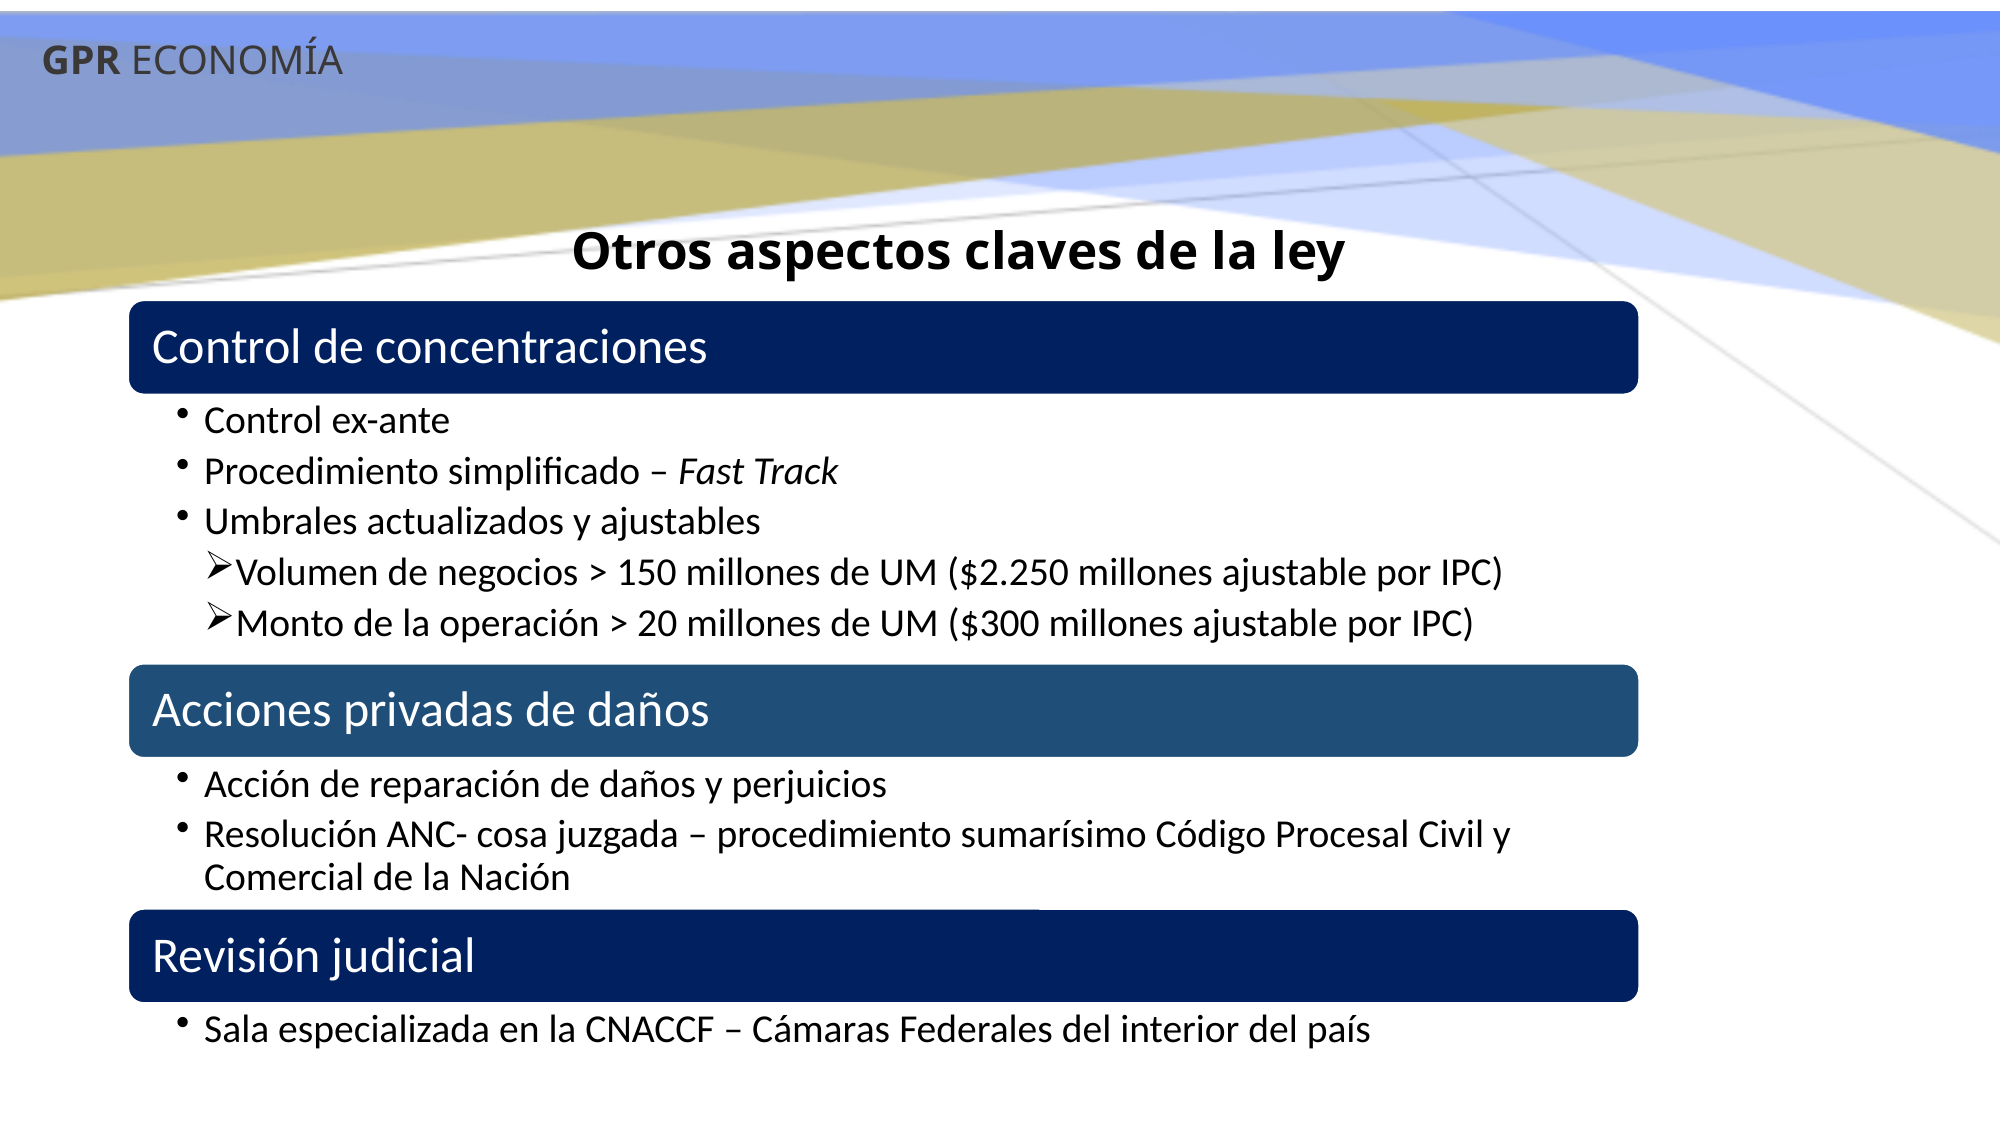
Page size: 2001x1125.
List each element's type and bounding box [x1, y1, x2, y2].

picture [0, 11, 2000, 1125]
text_box [127, 287, 1640, 1081]
